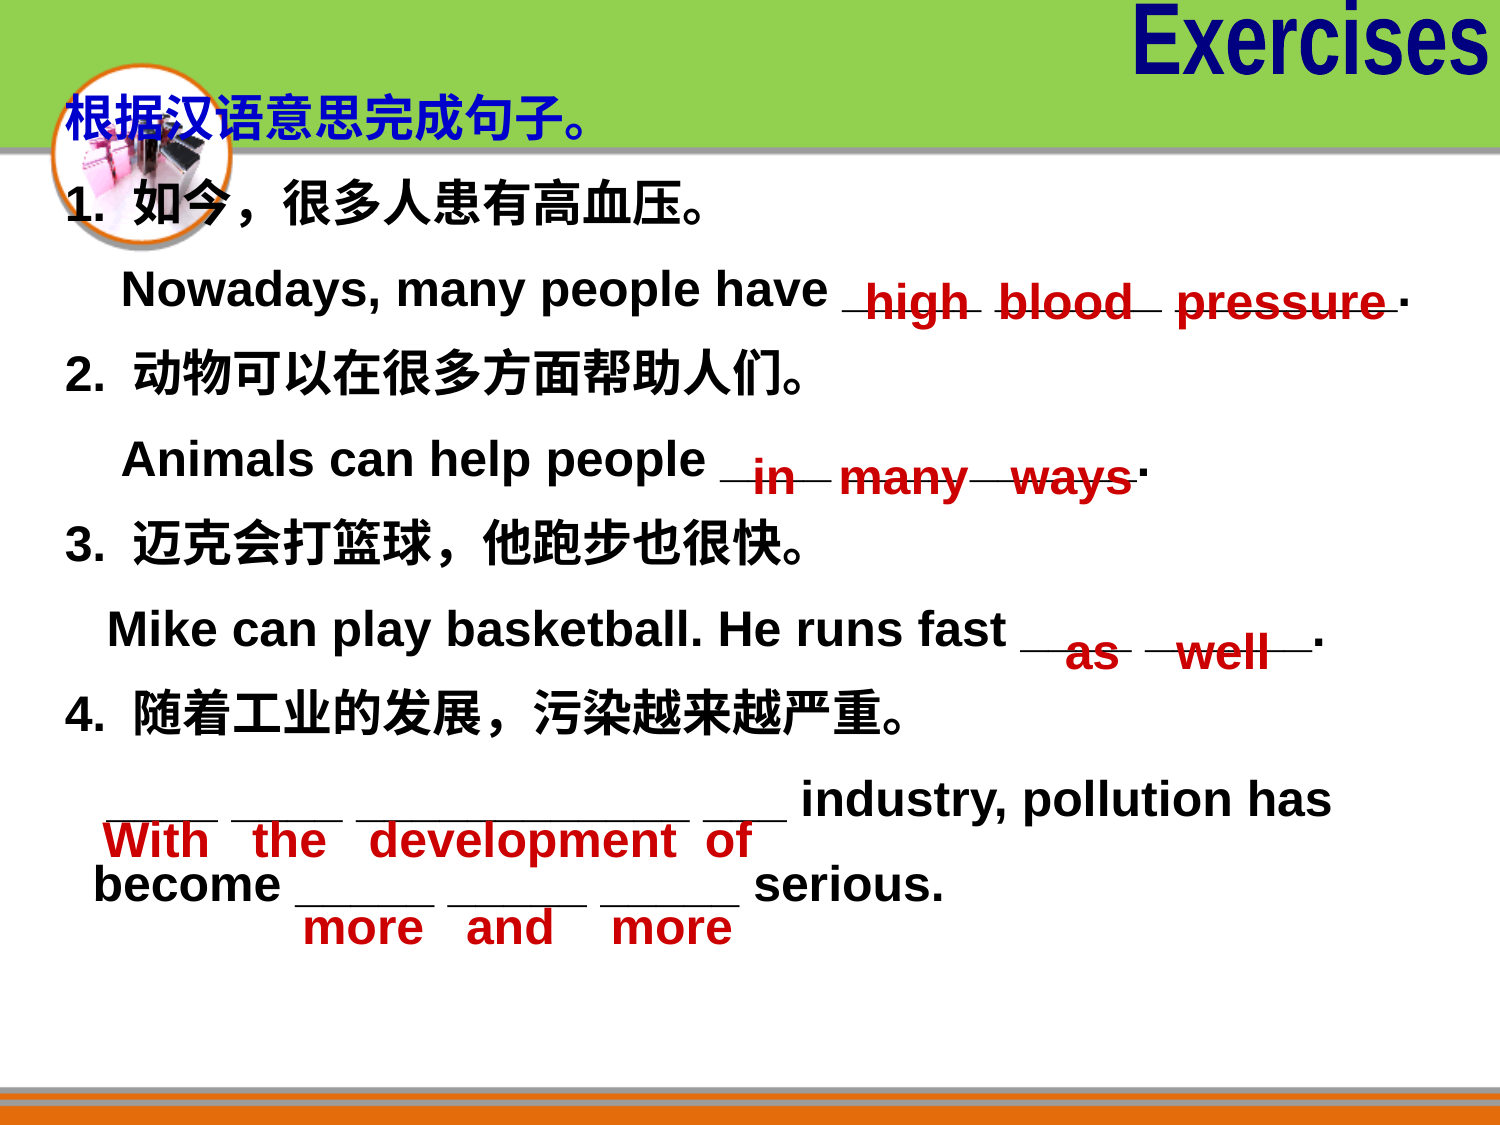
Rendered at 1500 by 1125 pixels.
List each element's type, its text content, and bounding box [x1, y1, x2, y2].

text_box more and more [287, 887, 900, 963]
text_box high blood pressure [849, 262, 1463, 338]
text_box 根据汉语意思完成句子。 1. 如今，很多人患有高血压。 Nowadays, many people have _____ ______ ________. 2. 动物可以在很多方面帮助人们。 Animals can help people ____ ____ ______. 3. 迈克会打篮球，他跑步也很快。 Mike can play basketball. He runs fast ____ ______. 4. 随着工业的发展，污染越来越严重。 ____ ____ ____________ ___ industry, pollution has become _____ _____ _____ serious. [49, 78, 1463, 919]
picture [0, 0, 1500, 1125]
text_box With the development of [87, 799, 850, 875]
text_box in many ways [737, 437, 1350, 513]
text_box as well [1050, 612, 1375, 688]
picture [1346, 0, 1356, 10]
